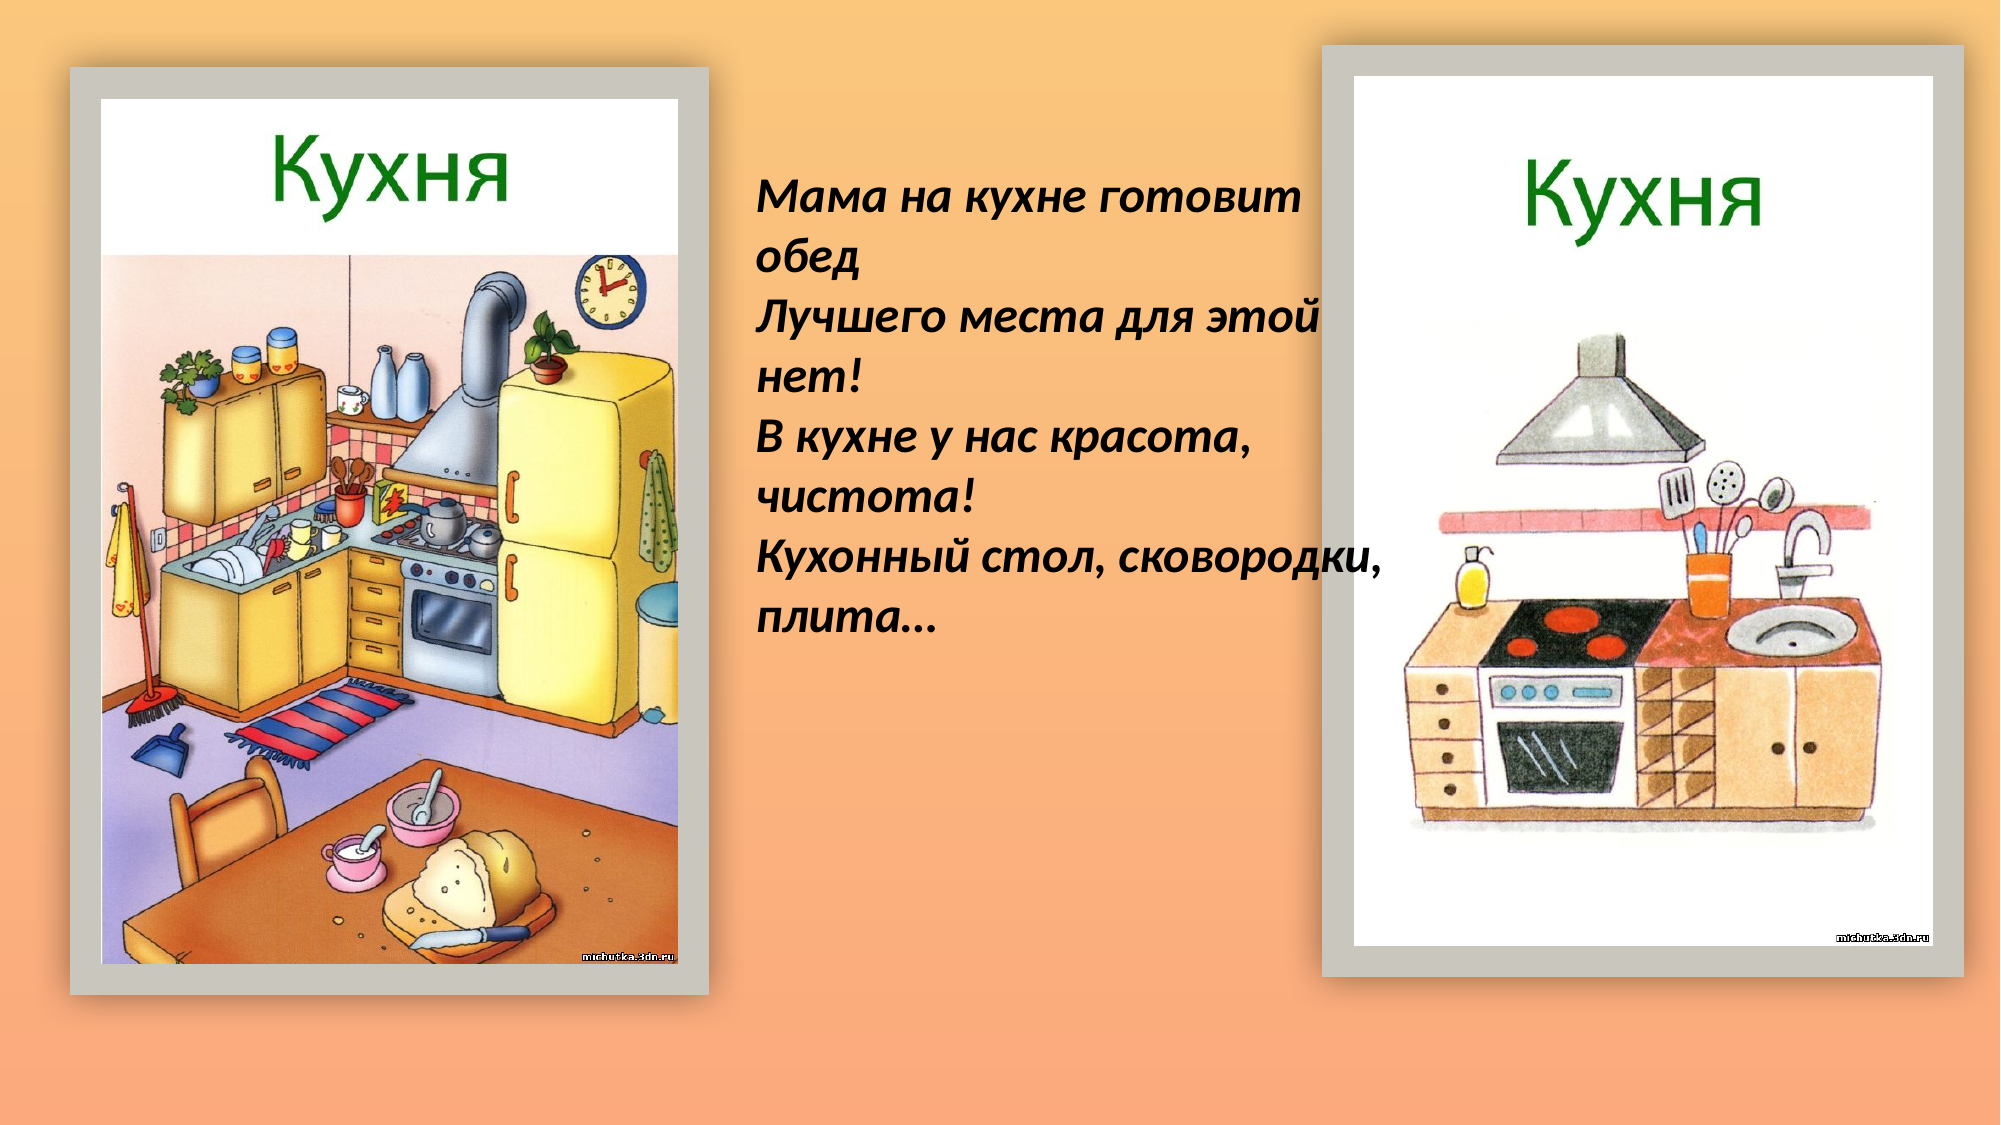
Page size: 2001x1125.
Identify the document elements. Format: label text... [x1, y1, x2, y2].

picture [101, 98, 678, 965]
text_box Мама на кухне готовит обед Лучшего места для этой нет! В кухне у нас красота, чистота! Кухонный стол, сковородки, плита… [740, 155, 1353, 651]
picture [1353, 75, 1933, 947]
